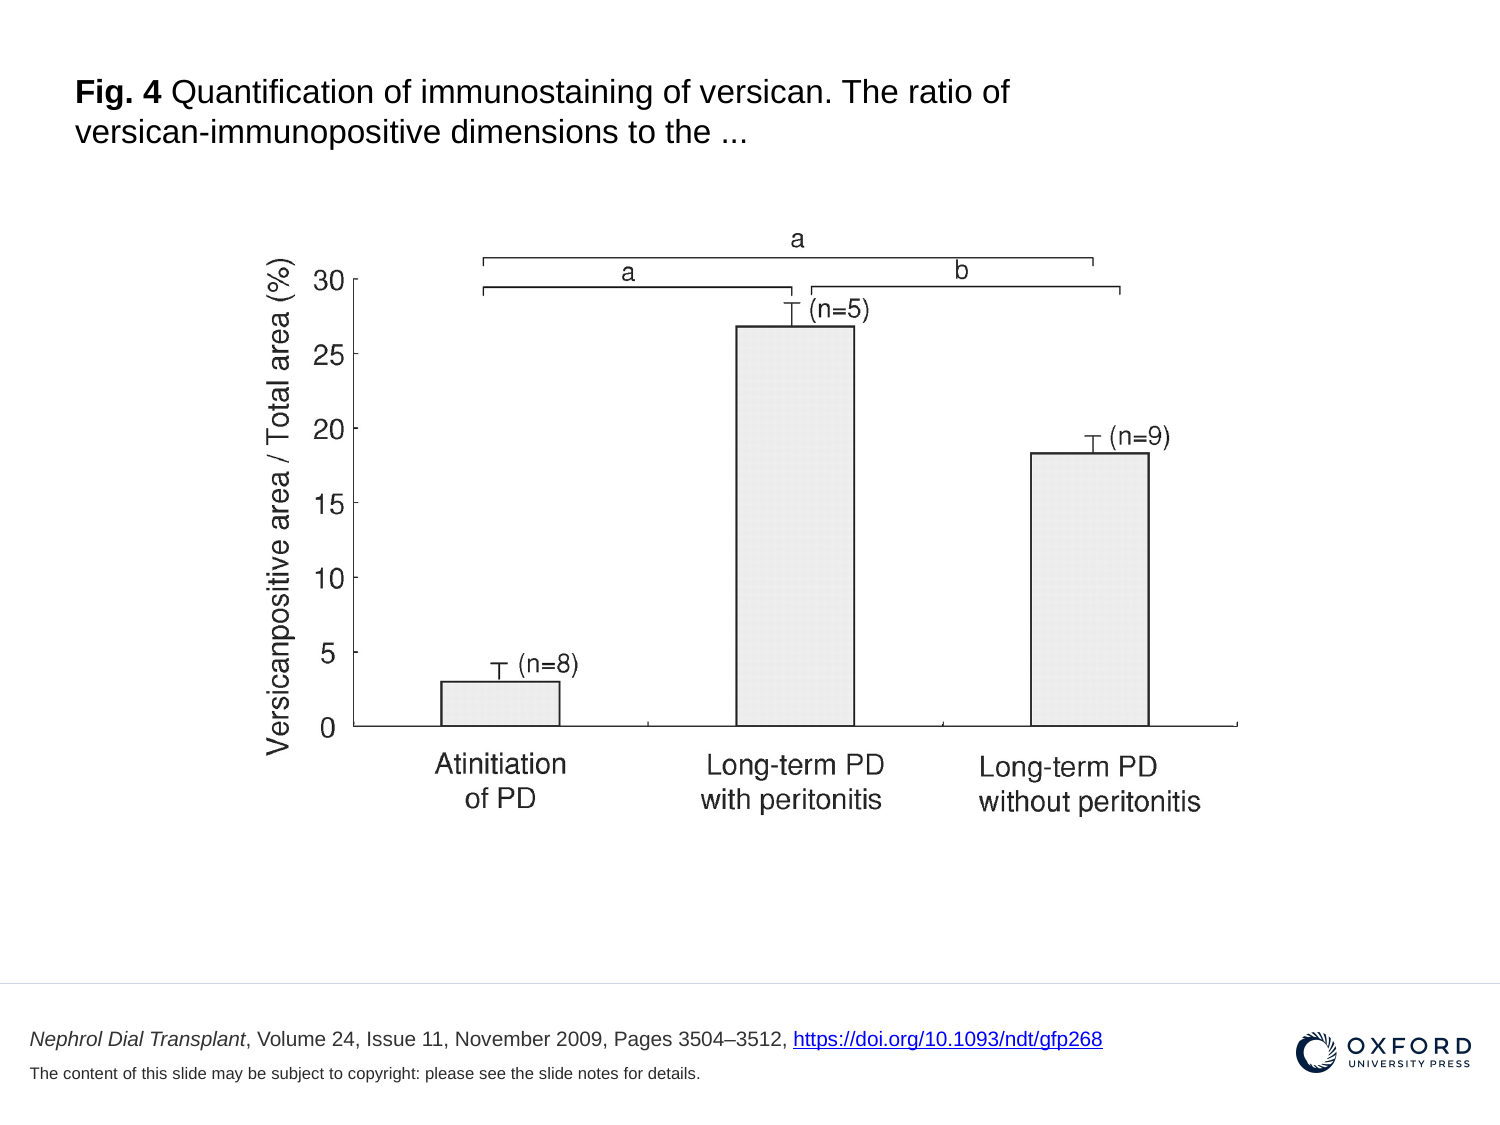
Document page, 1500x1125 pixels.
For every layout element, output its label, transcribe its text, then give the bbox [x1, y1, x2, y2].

footer Nephrol Dial Transplant, Volume 24, Issue 11, November 2009, Pages 3504–3512, https://doi.org/10.1093/ndt/gfp268 The content of this slide may be subject to copyright: please see the slide notes for details. [0, 983, 1260, 1125]
picture [262, 224, 1238, 818]
title Fig. 4 Quantification of immunostaining of versican. The ratio of versican-immunopositive dimensions to the ... [75, 69, 1078, 171]
picture [1296, 1032, 1471, 1073]
